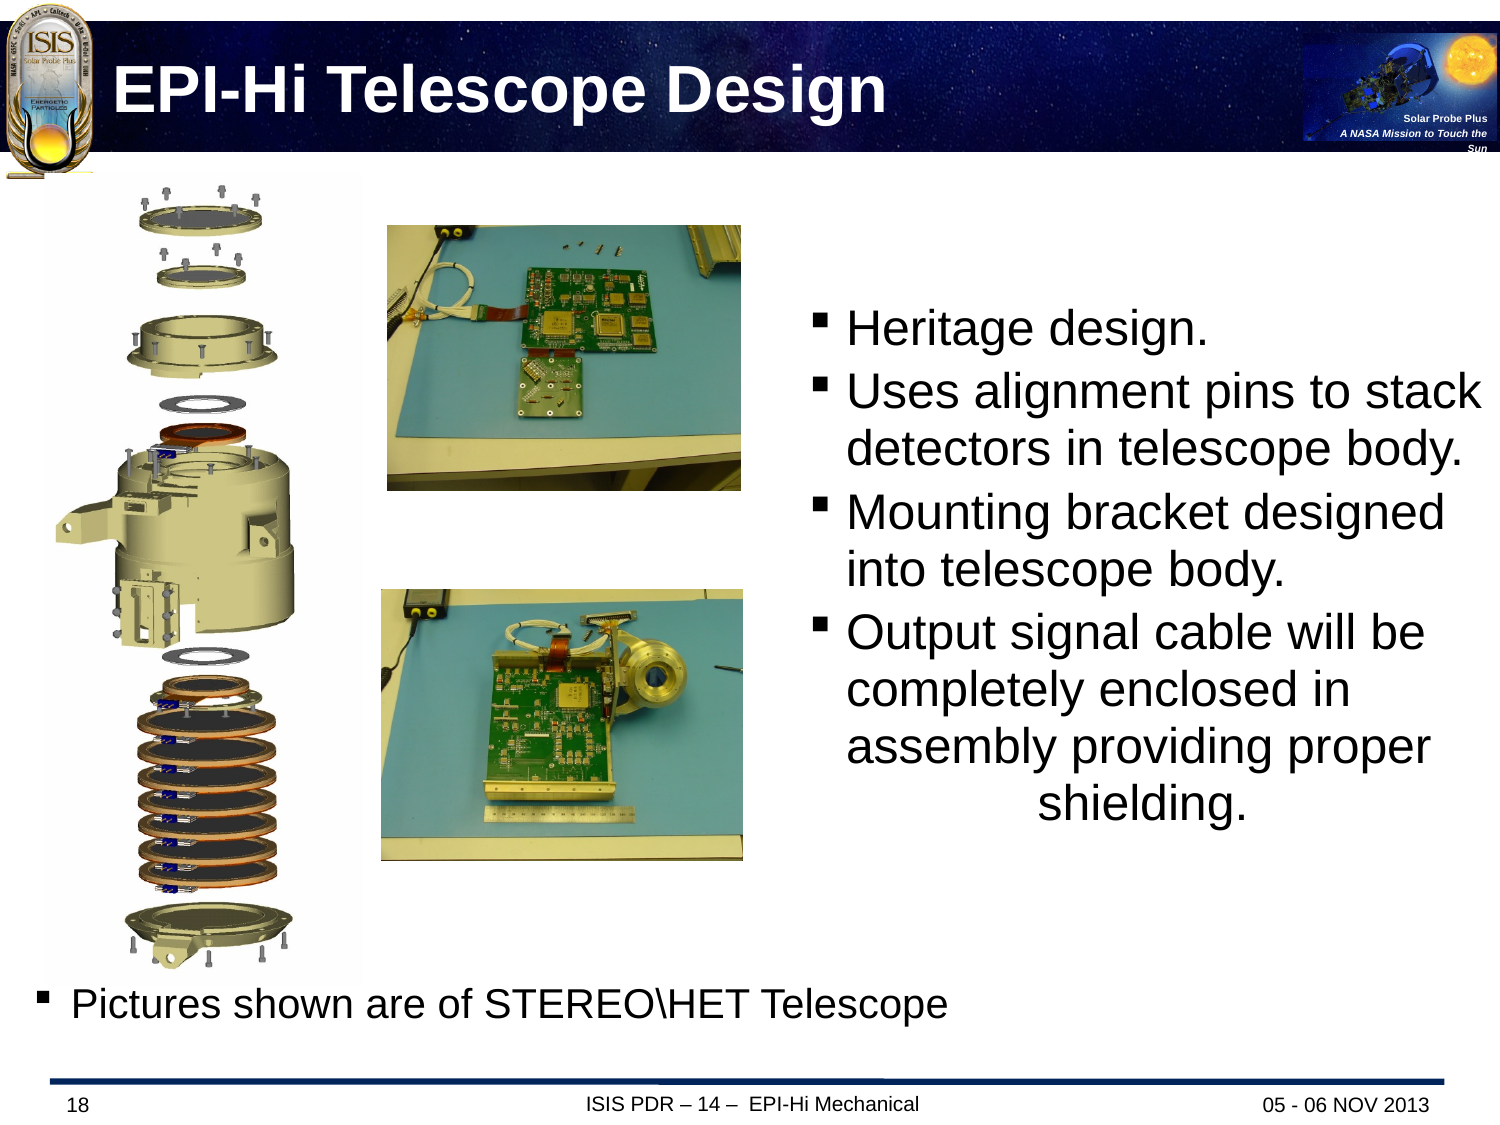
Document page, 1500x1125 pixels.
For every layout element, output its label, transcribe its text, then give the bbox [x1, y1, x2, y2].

title EPI-Hi Telescope Design [111, 30, 1294, 142]
list Heritage design. Uses alignment pins to stack detectors in telescope body. Mounting bracket designed into telescope body. Output signal cable will be completely enclosed in assembly providing proper shielding. [808, 299, 1500, 1023]
picture [386, 225, 741, 491]
picture [381, 589, 744, 861]
text_box Pictures shown are of STEREO\HET Telescope [33, 980, 958, 1075]
picture [0, 2, 1500, 986]
